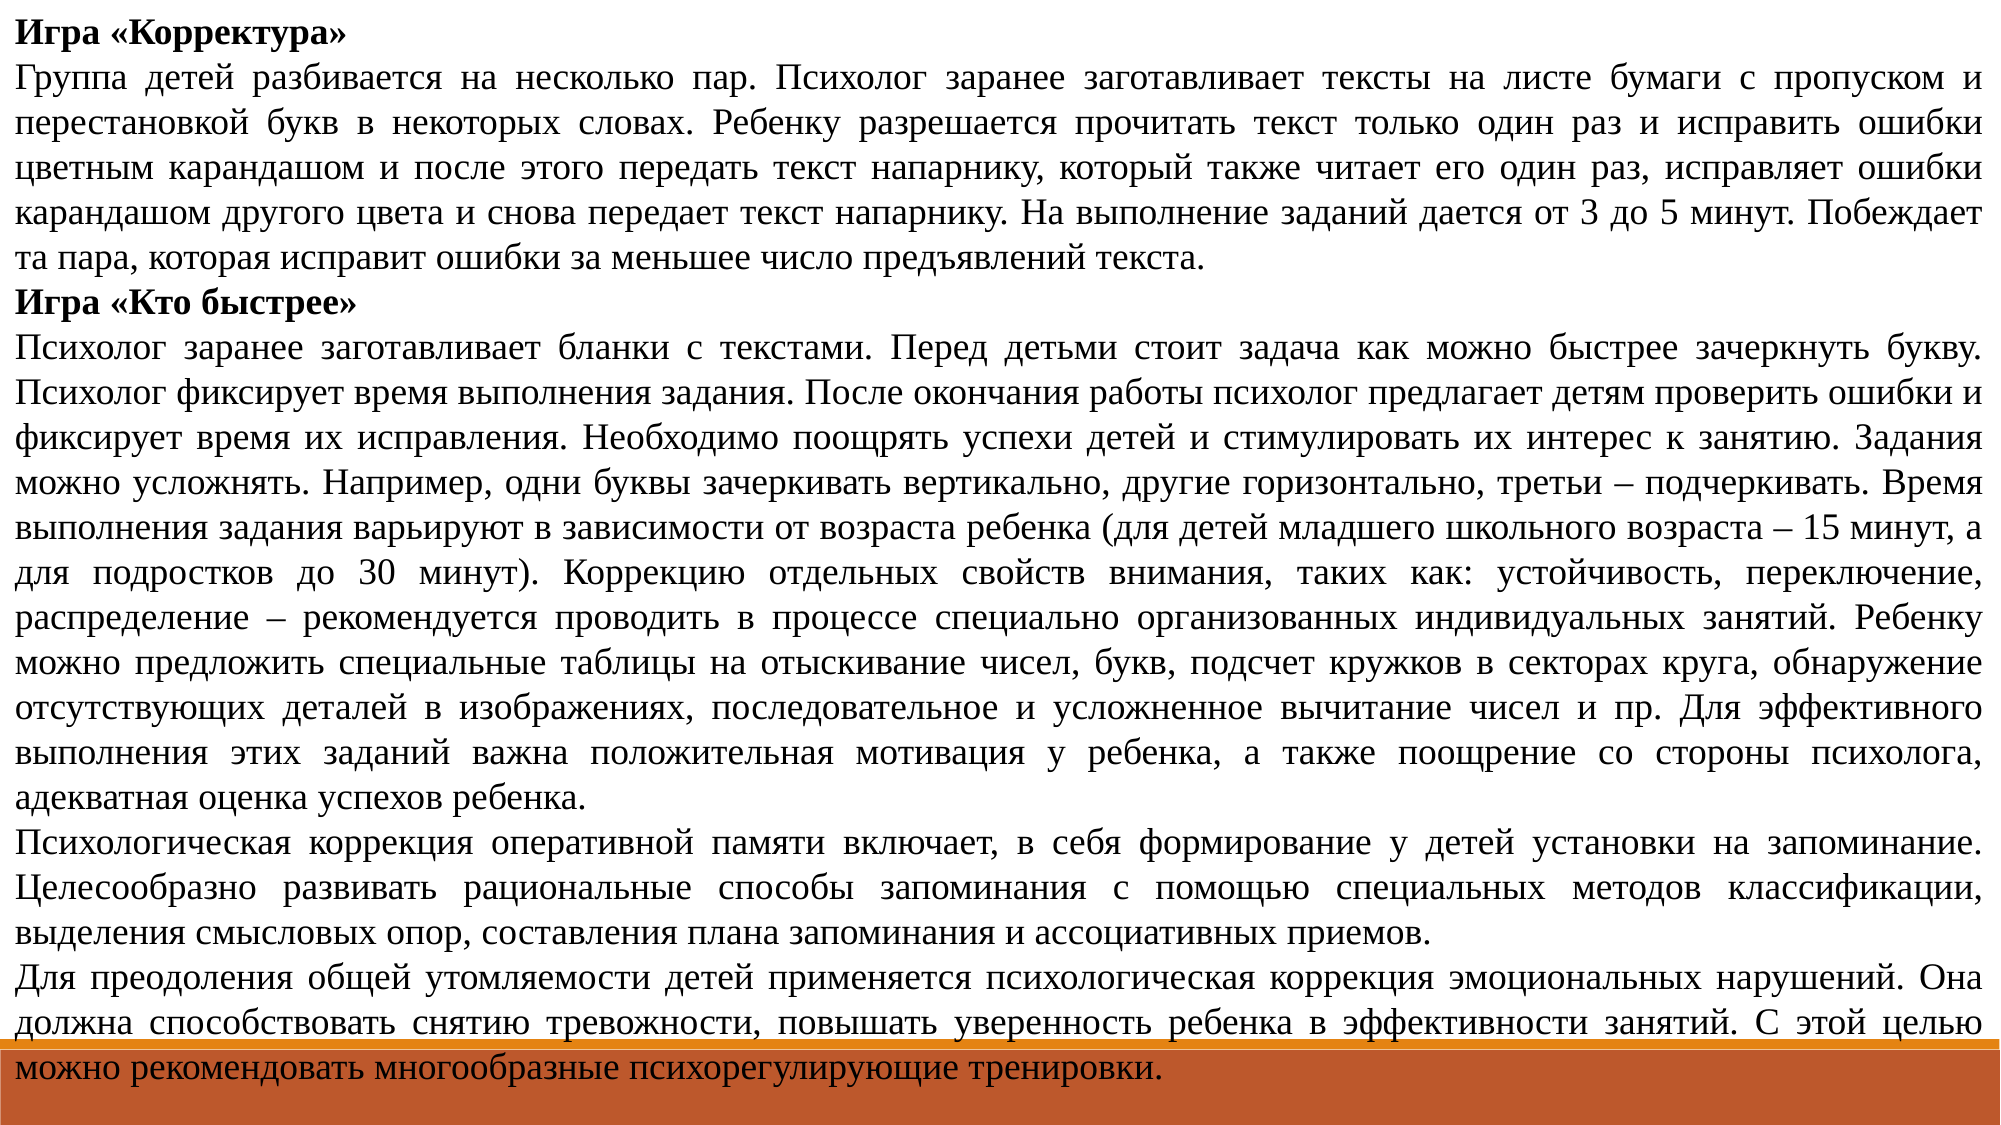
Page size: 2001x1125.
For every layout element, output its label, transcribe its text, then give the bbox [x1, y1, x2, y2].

text_box Игра «Корректура» Группа детей разбивается на несколько пар. Психолог заранее заготавливает тексты на листе бумаги с пропуском и перестановкой букв в некоторых словах. Ребенку разрешается прочитать текст только один раз и исправить ошибки цветным карандашом и после этого передать текст напарнику, который также читает его один раз, исправляет ошибки карандашом другого цвета и снова передает текст напарнику. На выполнение заданий дается от 3 до 5 минут. Побеждает та пара, которая исправит ошибки за меньшее число предъявлений текста. Игра «Кто быстрее» Психолог заранее заготавливает бланки с текстами. Перед детьми стоит задача как можно быстрее зачеркнуть букву. Психолог фиксирует время выполнения задания. После окончания работы психолог предлагает детям проверить ошибки и фиксирует время их исправления. Необходимо поощрять успехи детей и стимулировать их интерес к занятию. Задания можно усложнять. Например, одни буквы зачеркивать вертикально, другие горизонтально, третьи – подчеркивать. Время выполнения задания варьируют в зависимости от возраста ребенка (для детей младшего школьного возраста – 15 минут, а для подростков до 30 минут). Коррекцию отдельных свойств внимания, таких как: устойчивость, переключение, распределение – рекомендуется проводить в процессе специально организованных индивидуальных занятий. Ребенку можно предложить специальные таблицы на отыскивание чисел, букв, подсчет кружков в секторах круга, обнаружение отсутствующих деталей в изображениях, последовательное и усложненное вычитание чисел и пр. Для эффективного выполнения этих заданий важна положительная мотивация у ребенка, а также поощрение со стороны психолога, адекватная оценка успехов ребенка. Психологическая коррекция оперативной памяти включает, в себя формирование у детей установки на запоминание. Целесообразно развивать рациональные способы запоминания с помощью специальных методов классификации, выделения смысловых опор, составления плана запоминания и ассоциативных приемов. Для преодоления общей утомляемости детей применяется психологическая коррекция эмоциональных нарушений. Она должна способствовать снятию тревожности, повышать уверенность ребенка в эффективности занятий. С этой целью можно рекомендовать многообразные психорегулирующие тренировки. [0, 0, 2000, 1095]
